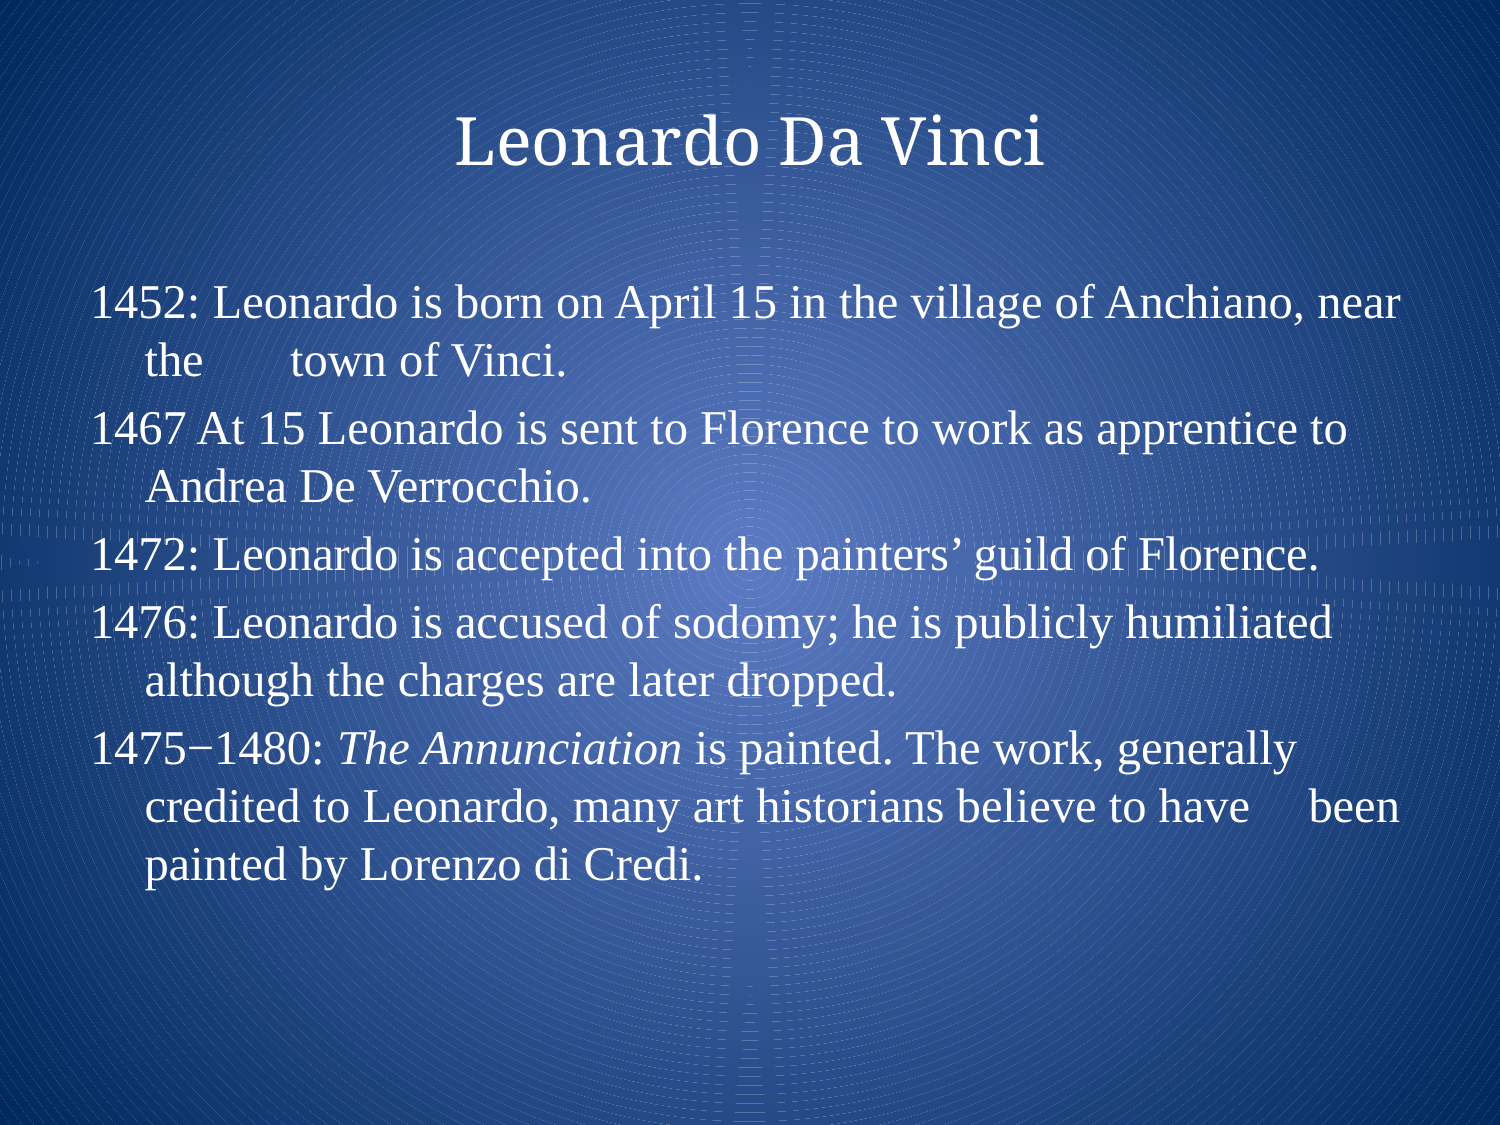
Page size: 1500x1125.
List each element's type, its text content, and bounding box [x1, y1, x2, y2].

list 1452: Leonardo is born on April 15 in the village of Anchiano, near the town of Vinci. 1467 At 15 Leonardo is sent to Florence to work as apprentice to Andrea De Verrocchio. 1472: Leonardo is accepted into the painters’ guild of Florence. 1476: Leonardo is accused of sodomy; he is publicly humiliated although the charges are later dropped. 1475−1480: The Annunciation is painted. The work, generally credited to Leonardo, many art historians believe to have been painted by Lorenzo di Credi. [75, 262, 1500, 1005]
title Leonardo Da Vinci [75, 45, 1425, 233]
